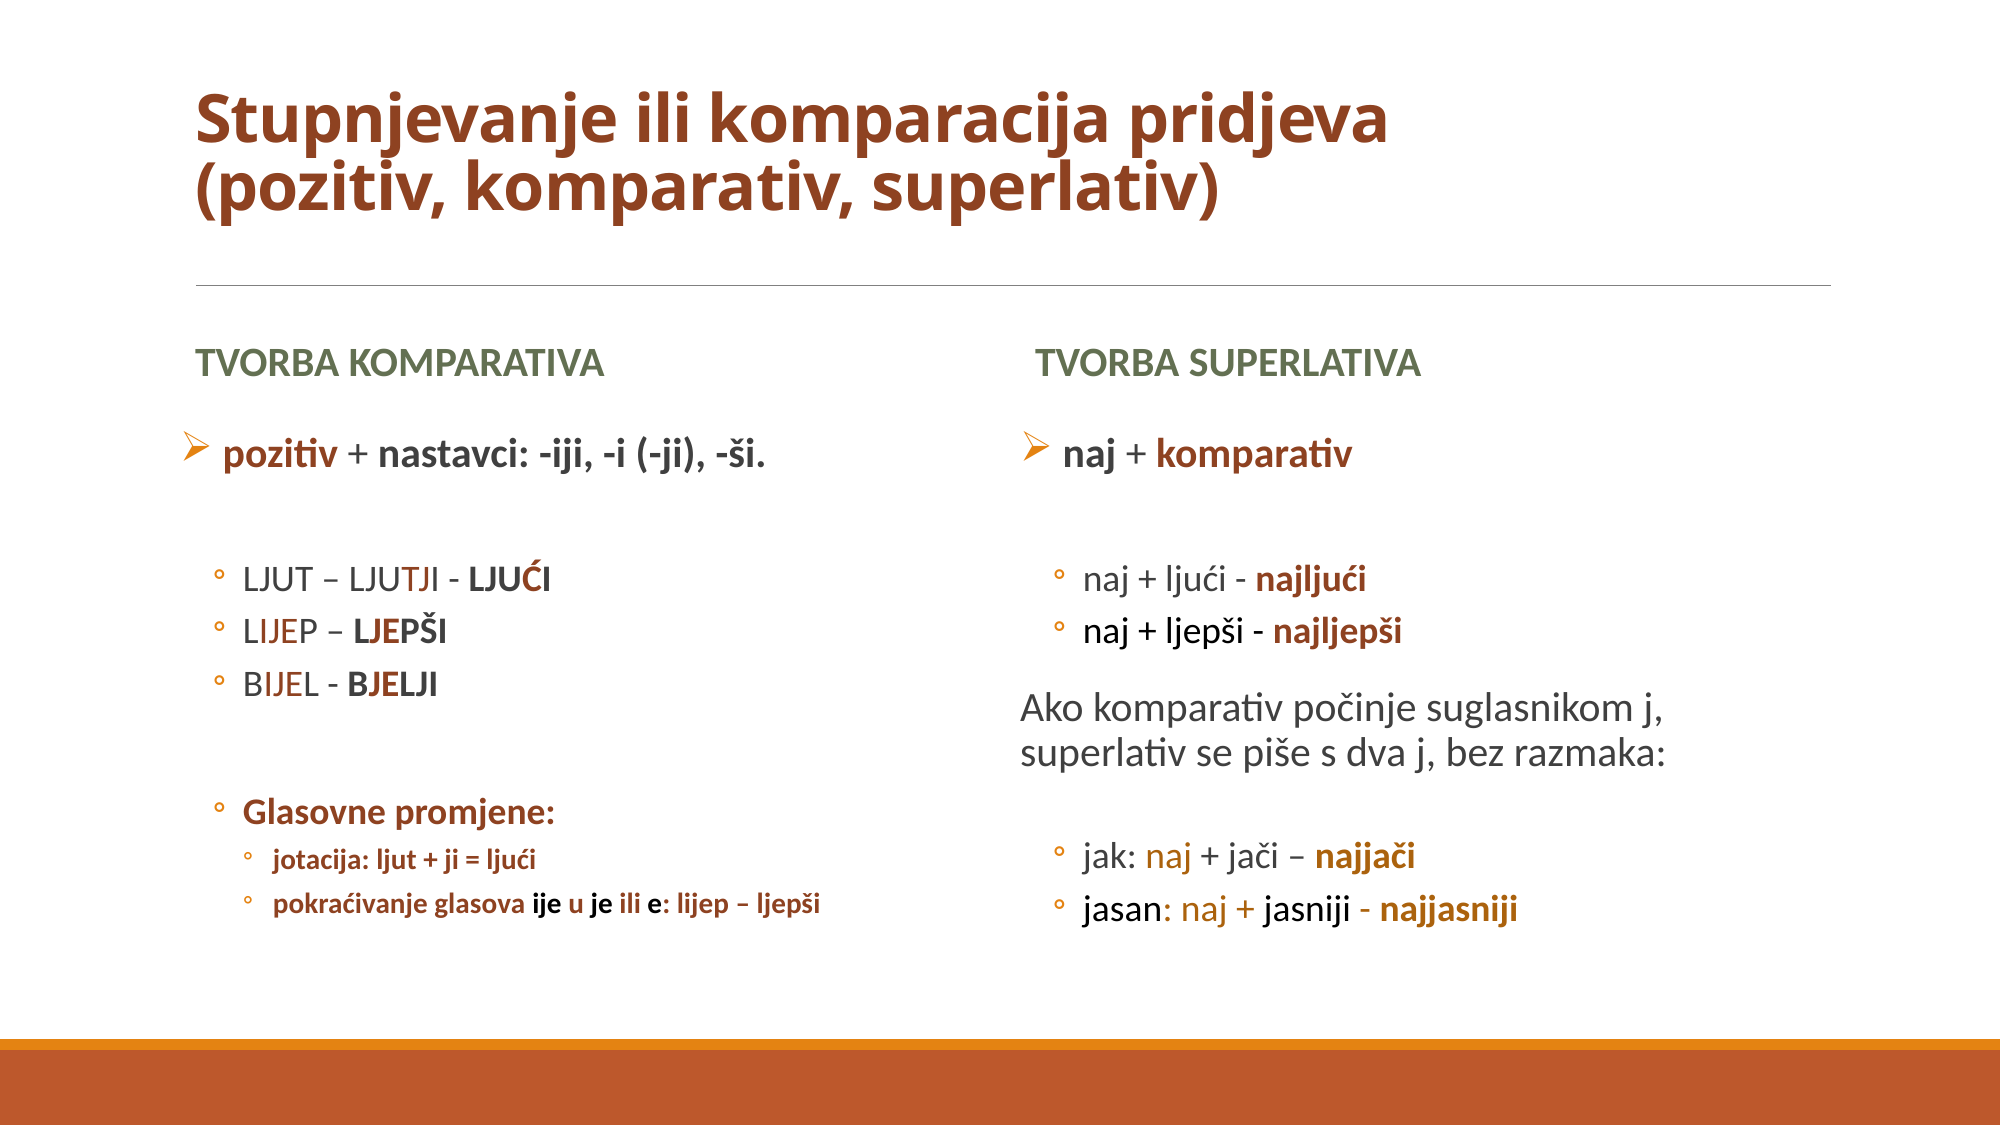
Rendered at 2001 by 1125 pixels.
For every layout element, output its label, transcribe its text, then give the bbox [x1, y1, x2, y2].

list naj + komparativ naj + ljući - najljući naj + ljepši - najljepši Ako komparativ počinje suglasnikom j, superlativ se piše s dva j, bez razmaka: jak: naj + jači – najjači jasan: naj + jasniji - najjasniji [1020, 423, 1830, 978]
list TVORBA SUPERLATIVA [1020, 302, 1830, 423]
title Stupnjevanje ili komparacija pridjeva (pozitiv, komparativ, superlativ) [180, 47, 1830, 232]
list pozitiv + nastavci: -iji, -i (-ji), -ši. LJUT – LJUTJI - LJUĆI LIJEP – LJEPŠI BIJEL - BJELJI Glasovne promjene: jotacija: ljut + ji = ljući pokraćivanje glasova ije u je ili e: lijep – ljepši [180, 423, 990, 978]
list TVORBA KOMPARATIVA [180, 302, 990, 423]
